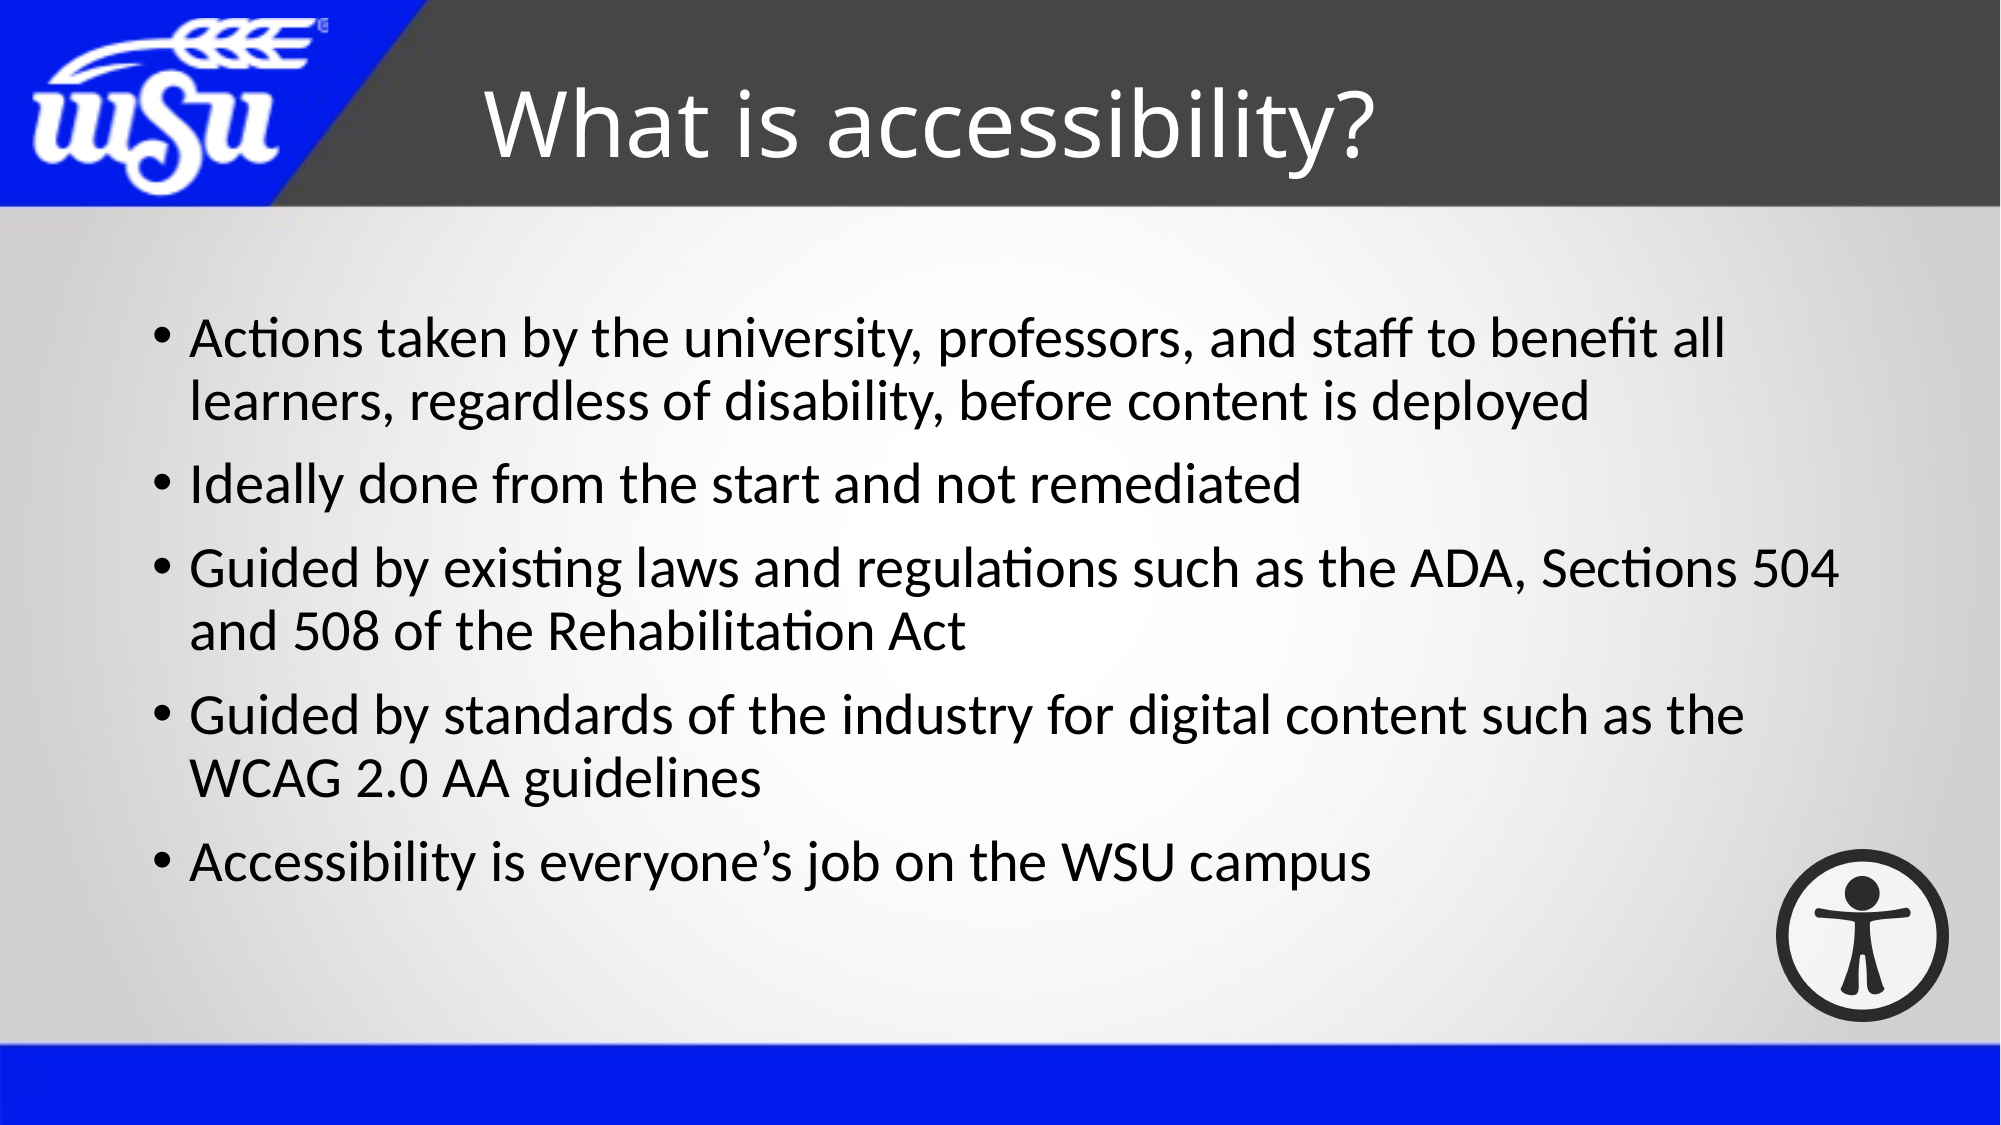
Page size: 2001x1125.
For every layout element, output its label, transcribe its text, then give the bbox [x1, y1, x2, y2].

list Actions taken by the university, professors, and staff to benefit all learners, regardless of disability, before content is deployed Ideally done from the start and not remediated Guided by existing laws and regulations such as the ADA, Sections 504 and 508 of the Rehabilitation Act Guided by standards of the industry for digital content such as the WCAG 2.0 AA guidelines Accessibility is everyone’s job on the WSU campus [137, 299, 1863, 1014]
title What is accessibility? [468, 49, 1864, 207]
